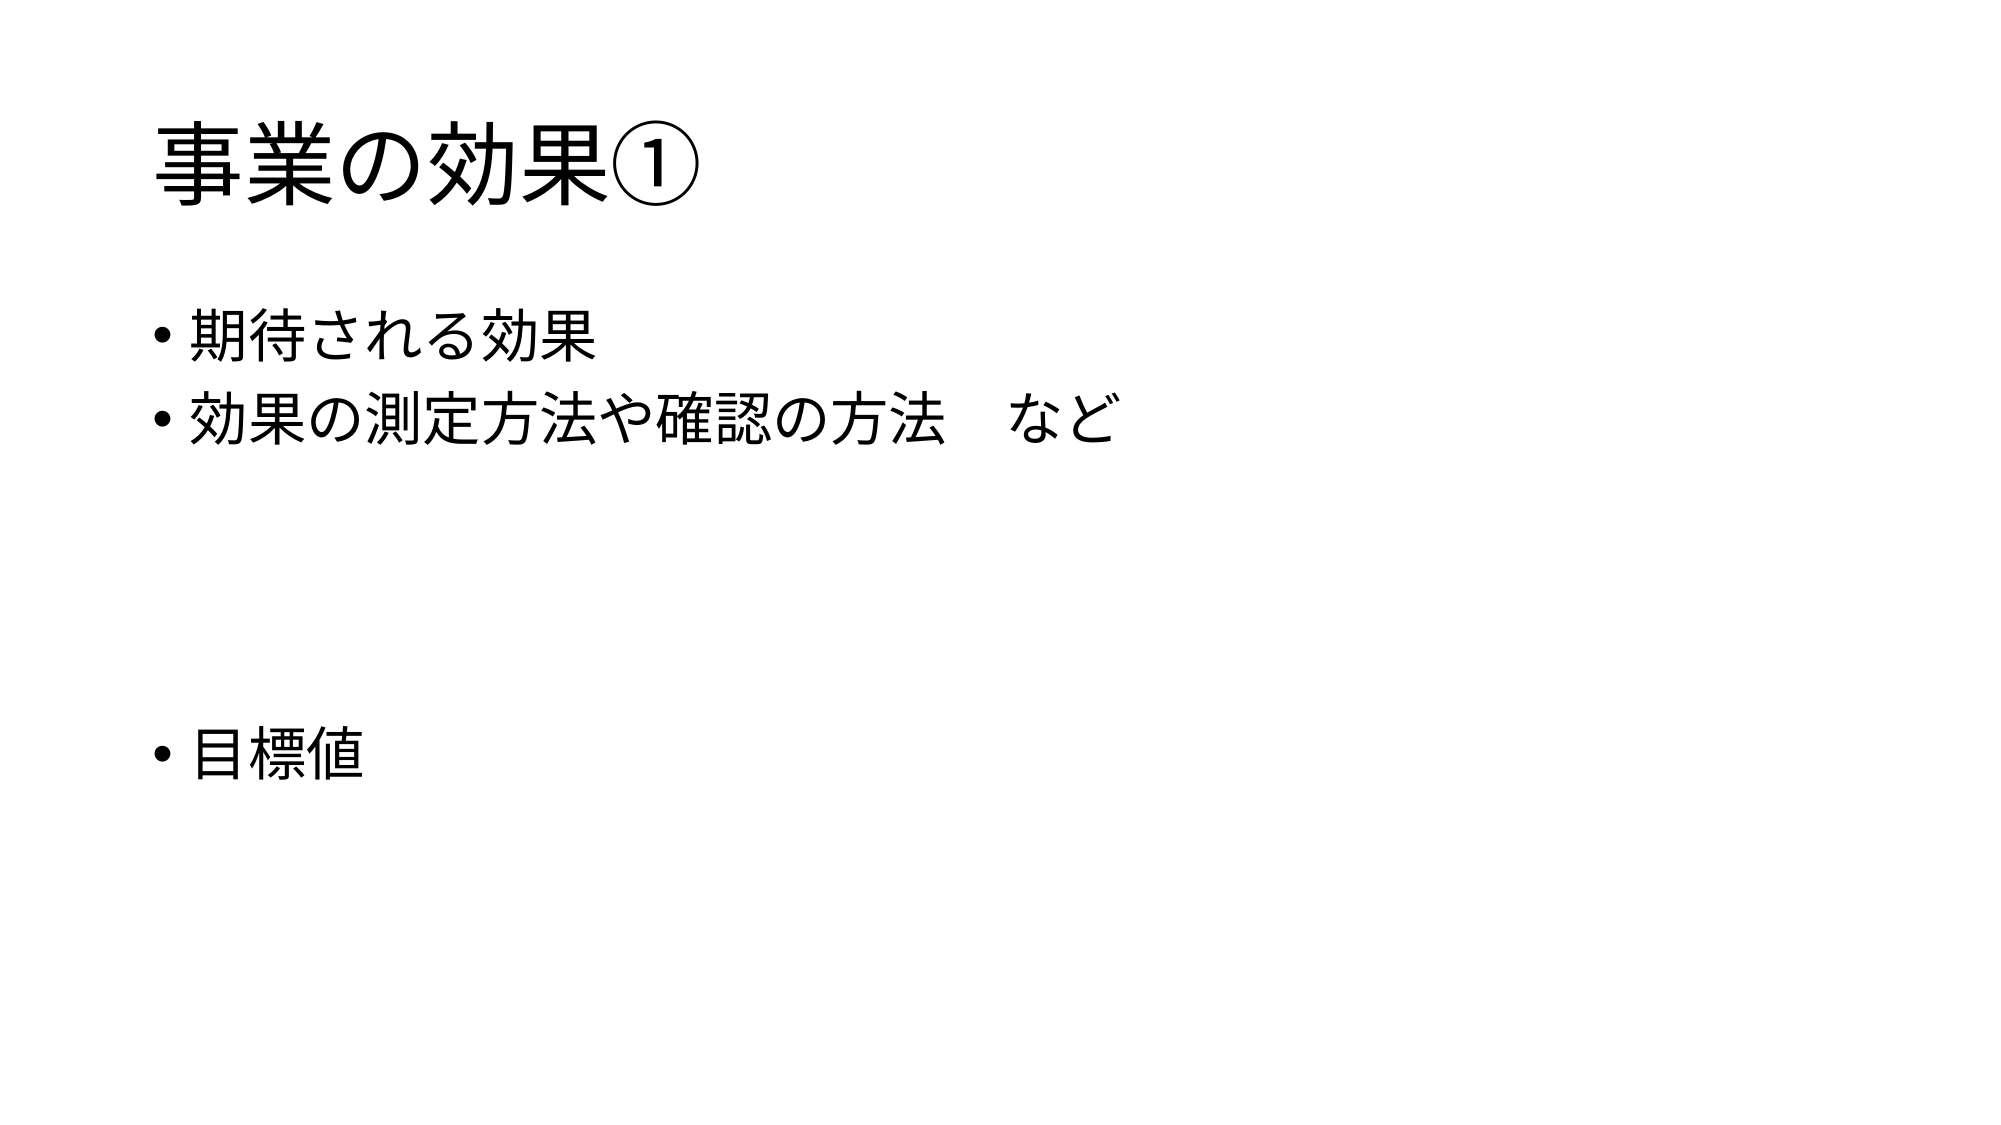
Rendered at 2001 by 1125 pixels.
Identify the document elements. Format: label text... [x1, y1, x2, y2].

title 事業の効果① [137, 59, 1863, 278]
list 期待される効果 効果の測定方法や確認の方法 など 目標値 [137, 299, 1863, 1014]
